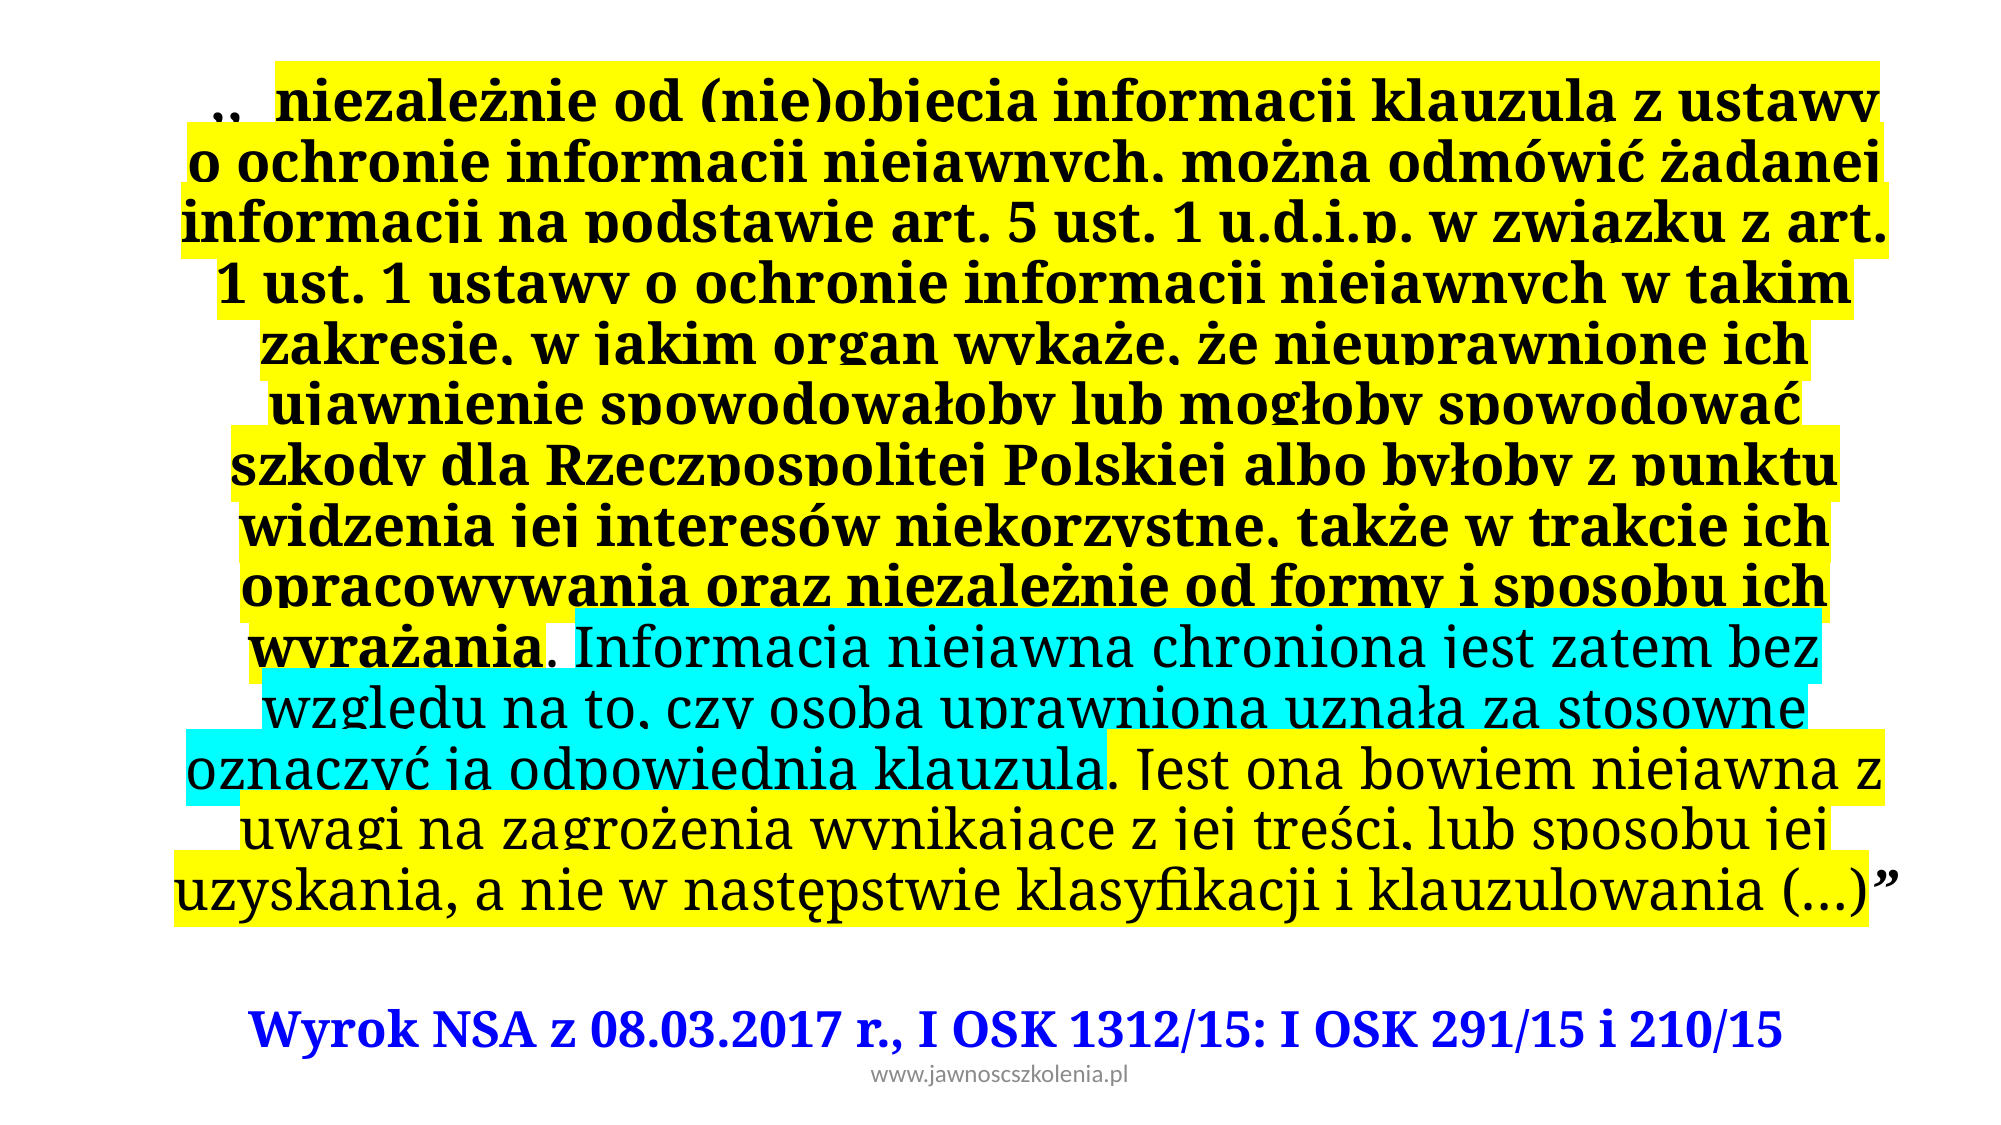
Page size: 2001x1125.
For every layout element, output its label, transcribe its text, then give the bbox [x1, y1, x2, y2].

footer www.jawnoscszkolenia.pl [662, 1042, 1338, 1103]
list ,, niezależnie od (nie)objęcia informacji klauzulą z ustawy o ochronie informacji niejawnych, można odmówić żądanej informacji na podstawie art. 5 ust. 1 u.d.i.p. w związku z art. 1 ust. 1 ustawy o ochronie informacji niejawnych w takim zakresie, w jakim organ wykaże, że nieuprawnione ich ujawnienie spowodowałoby lub mogłoby spowodować szkody dla Rzeczpospolitej Polskiej albo byłoby z punktu widzenia jej interesów niekorzystne, także w trakcie ich opracowywania oraz niezależnie od formy i sposobu ich wyrażania. Informacja niejawna chroniona jest zatem bez względu na to, czy osoba uprawniona uznała za stosowne oznaczyć ją odpowiednią klauzulą. Jest ona bowiem niejawna z uwagi na zagrożenia wynikające z jej treści, lub sposobu jej uzyskania, a nie w następstwie klasyfikacji i klauzulowania (…)” Wyrok NSA z 08.03.2017 r., I OSK 1312/15: I OSK 291/15 i 210/15 [115, 65, 1918, 1060]
